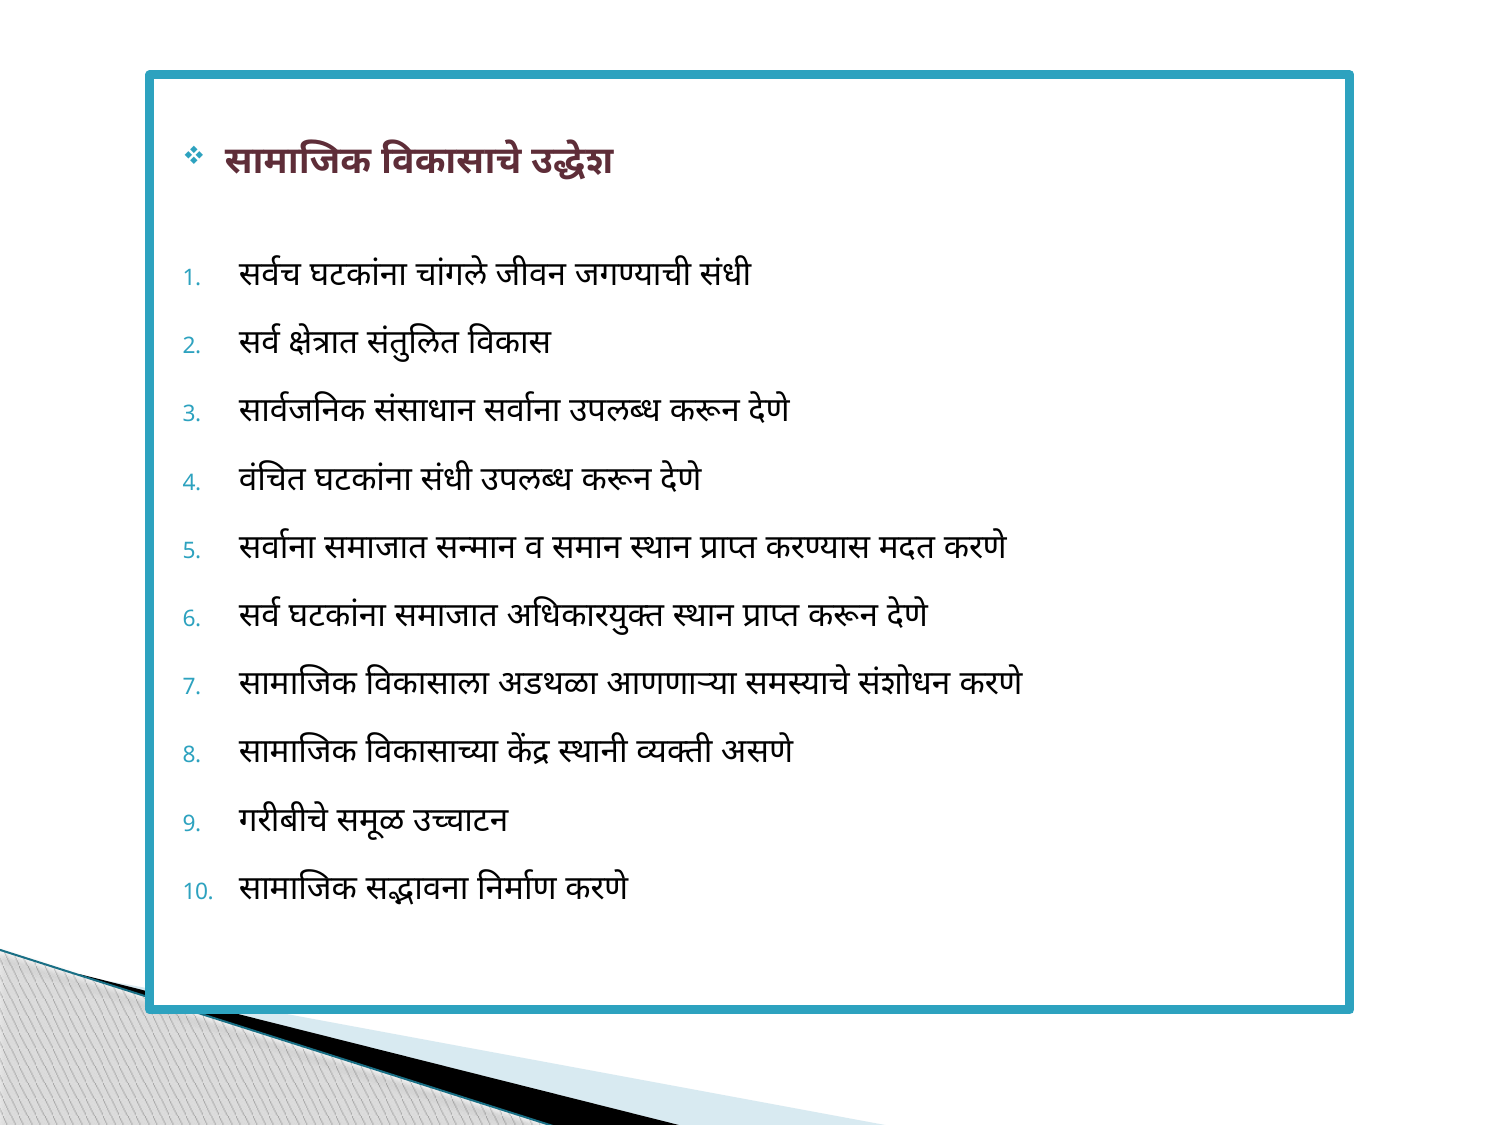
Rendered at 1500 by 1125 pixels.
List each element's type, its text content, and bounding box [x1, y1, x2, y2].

text_box सामाजिक विकासाचे उद्धेश सर्वच घटकांना चांगले जीवन जगण्याची संधी सर्व क्षेत्रात संतुलित विकास सार्वजनिक संसाधान सर्वाना उपलब्ध करून देणे वंचित घटकांना संधी उपलब्ध करून देणे सर्वाना समाजात सन्मान व समान स्थान प्राप्त करण्यास मदत करणे सर्व घटकांना समाजात अधिकारयुक्त स्थान प्राप्त करून देणे सामाजिक विकासाला अडथळा आणणाऱ्या समस्याचे संशोधन करणे सामाजिक विकासाच्या केंद्र स्थानी व्यक्ती असणे गरीबीचे समूळ उच्चाटन सामाजिक सद्भावना निर्माण करणे [145, 70, 1354, 1014]
